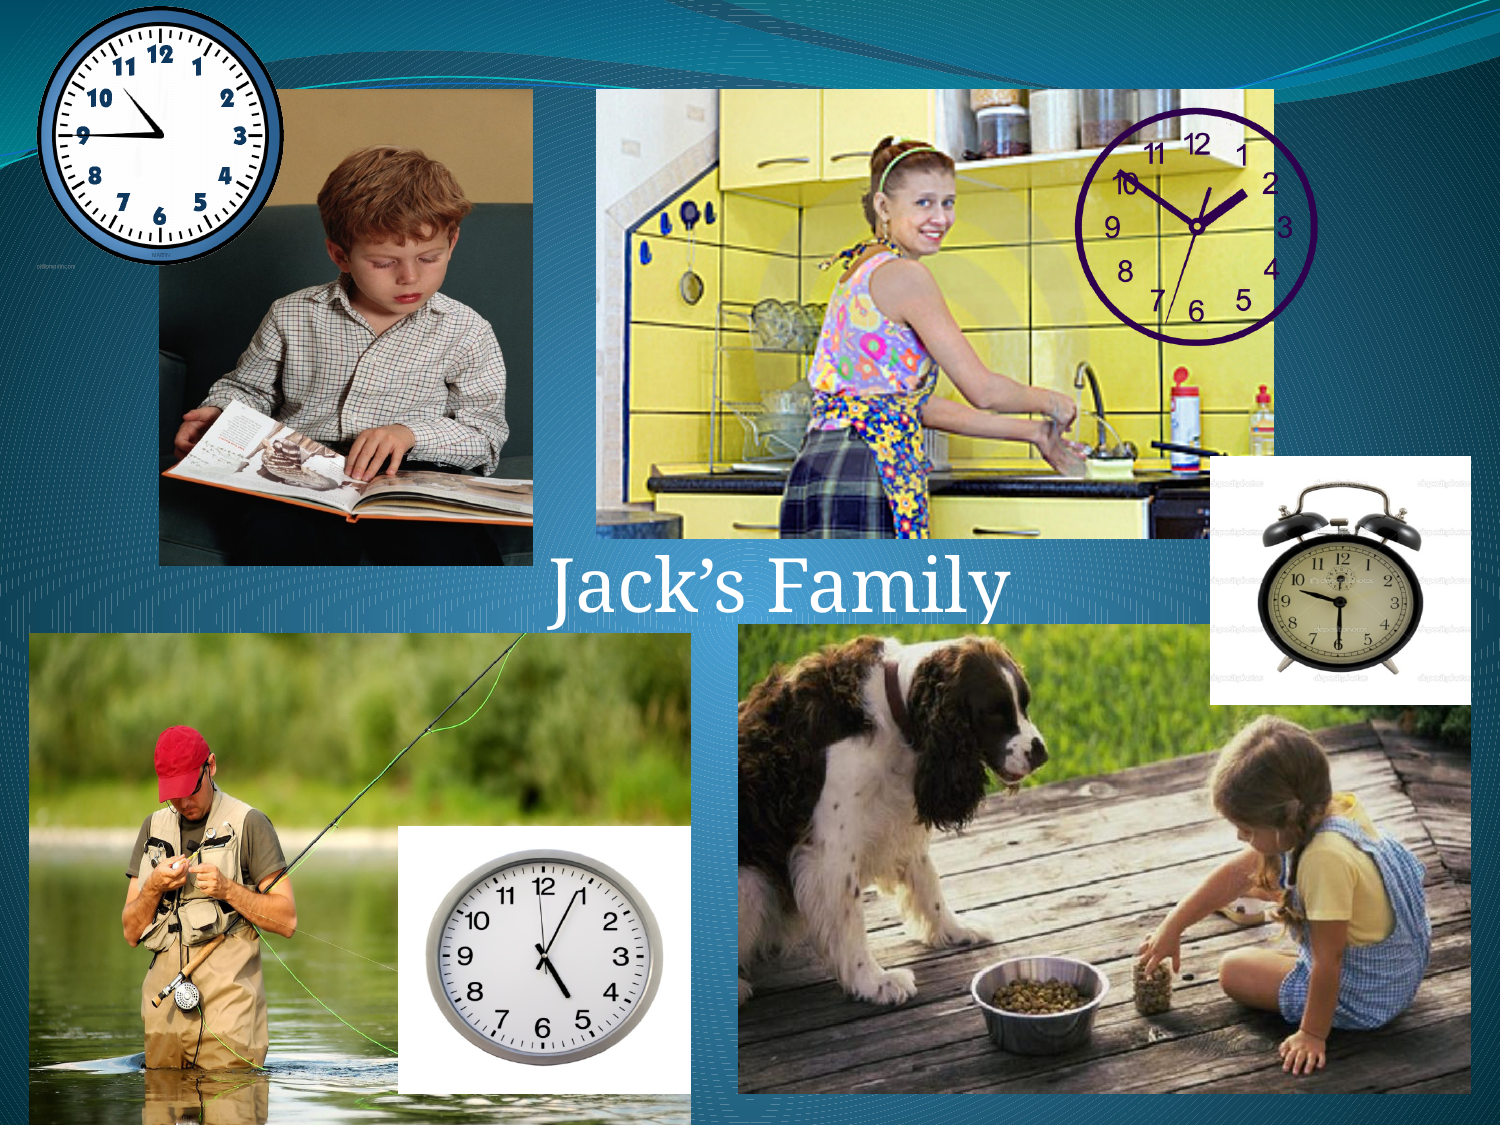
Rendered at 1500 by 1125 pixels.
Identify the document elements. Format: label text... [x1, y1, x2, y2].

subtitle Jack’s Family [87, 529, 1022, 818]
picture [29, 633, 692, 1125]
picture [596, 89, 1471, 705]
picture [29, 7, 290, 271]
picture [159, 89, 533, 566]
picture [737, 623, 1471, 1095]
